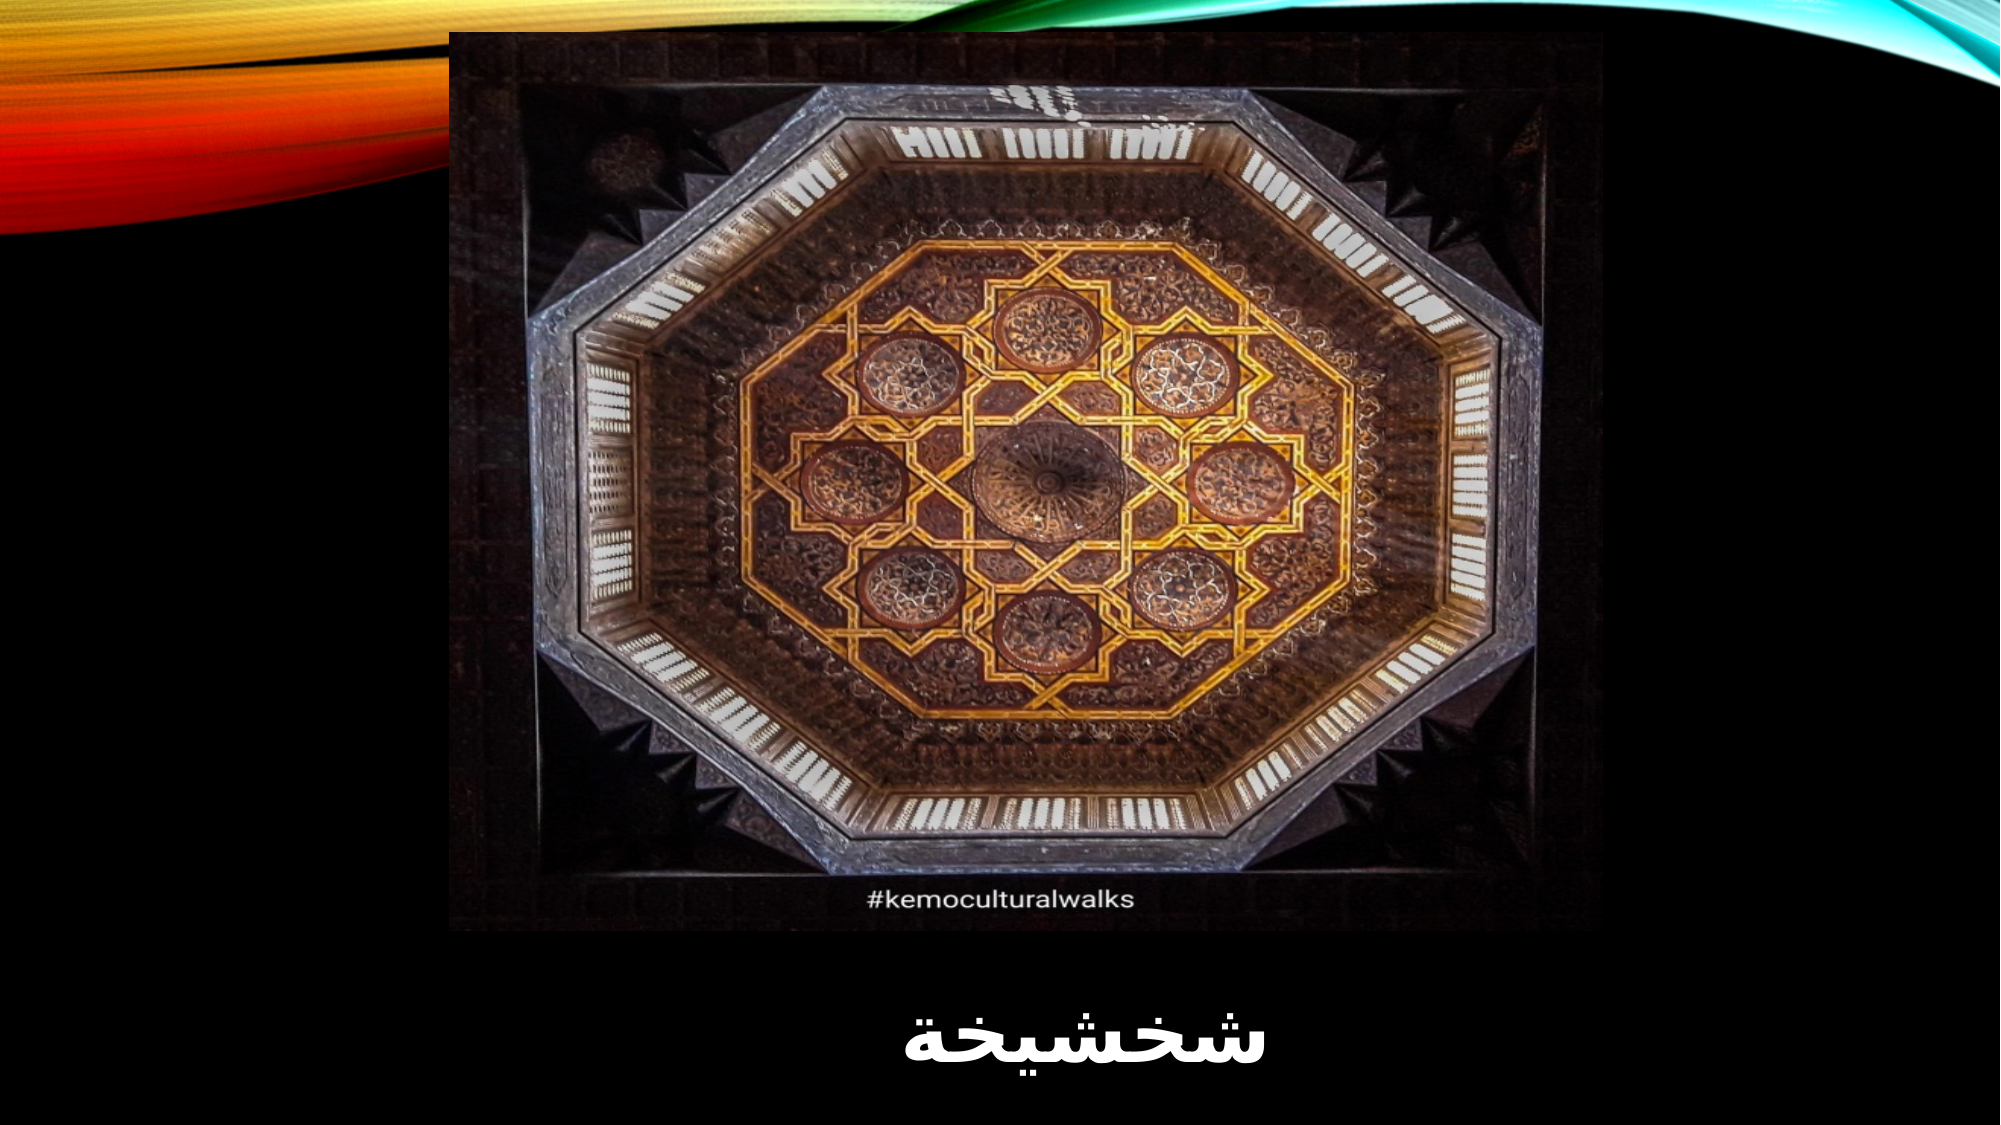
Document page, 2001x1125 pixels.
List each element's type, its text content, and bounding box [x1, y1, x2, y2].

text_box شخشيخة [886, 971, 1287, 1087]
picture [0, 0, 2000, 931]
